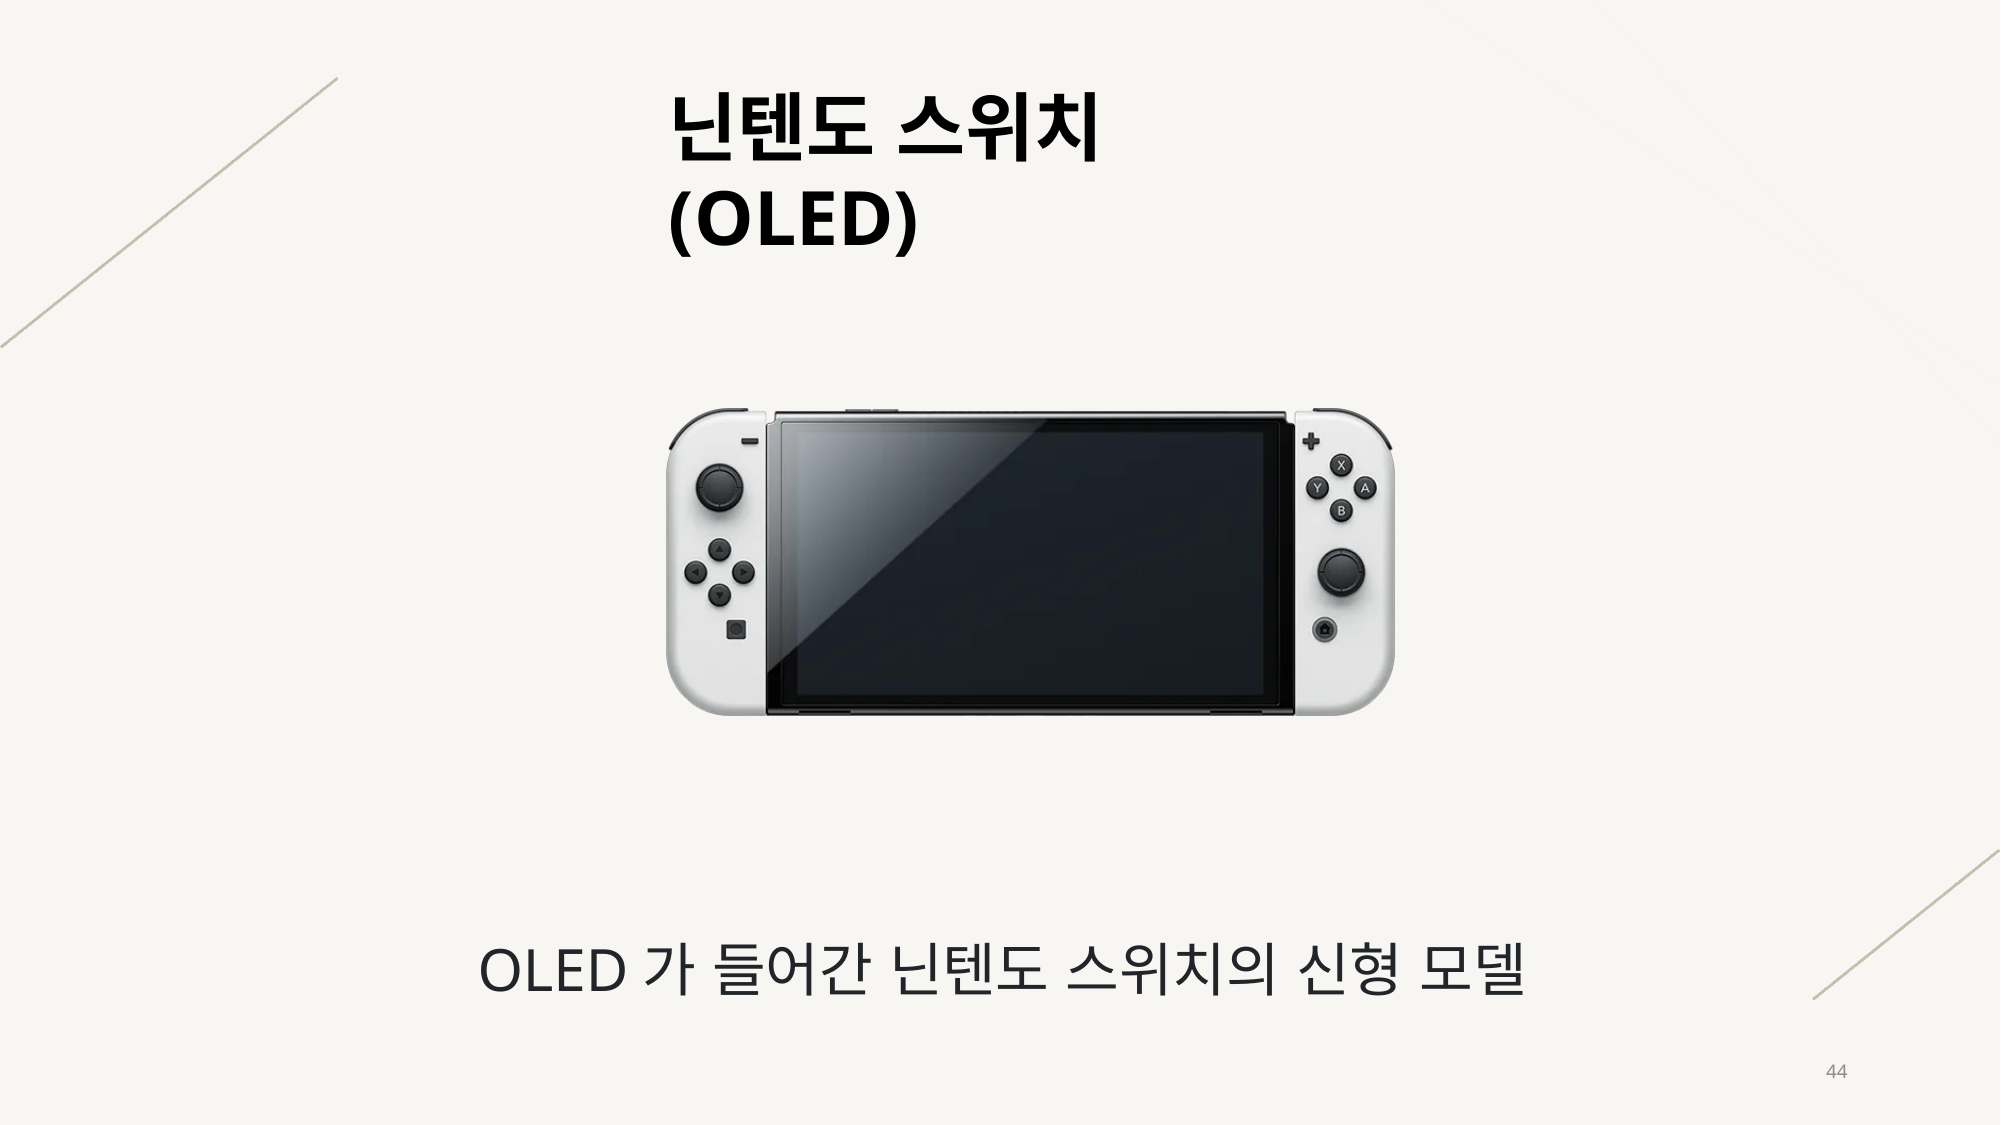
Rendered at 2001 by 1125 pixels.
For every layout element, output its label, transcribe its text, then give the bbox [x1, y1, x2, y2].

picture [1812, 849, 2000, 1000]
picture [0, 77, 338, 348]
slide_number 44 [1412, 1042, 1863, 1103]
picture [666, 408, 1395, 716]
text_box OLED가 들어간 닌텐도 스위치의 신형 모델 [462, 890, 1602, 1011]
text_box 닌텐도 스위치(OLED) [654, 73, 1365, 269]
